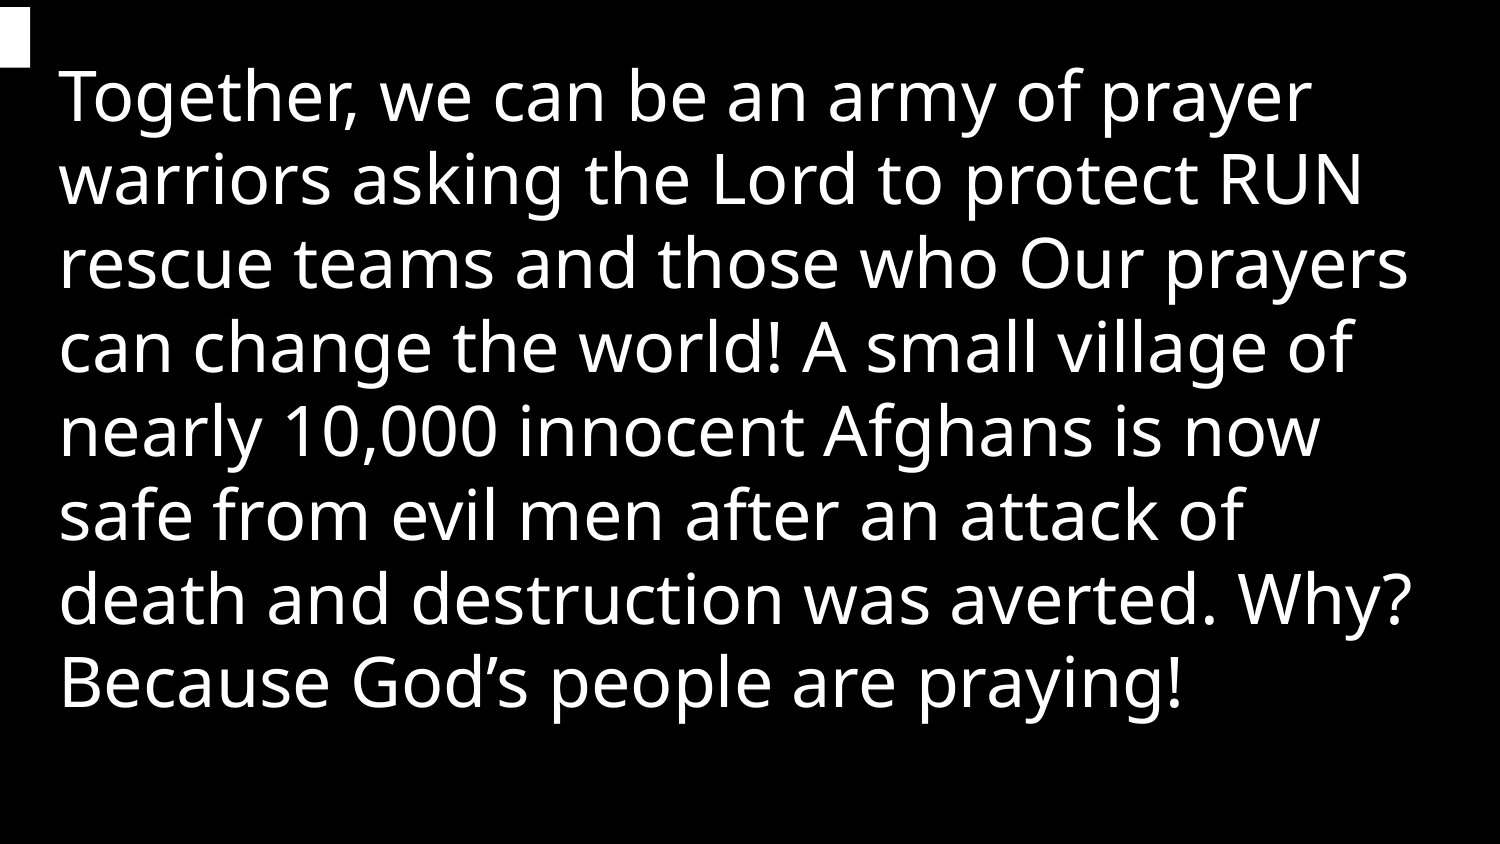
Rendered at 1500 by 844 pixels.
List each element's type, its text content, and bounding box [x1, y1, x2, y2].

list Together, we can be an army of prayer warriors asking the Lord to protect RUN rescue teams and those who Our prayers can change the world! A small village of nearly 10,000 innocent Afghans is now safe from evil men after an attack of death and destruction was averted. Why? Because God’s people are praying! [50, 46, 1425, 810]
text_box [0, 7, 31, 68]
